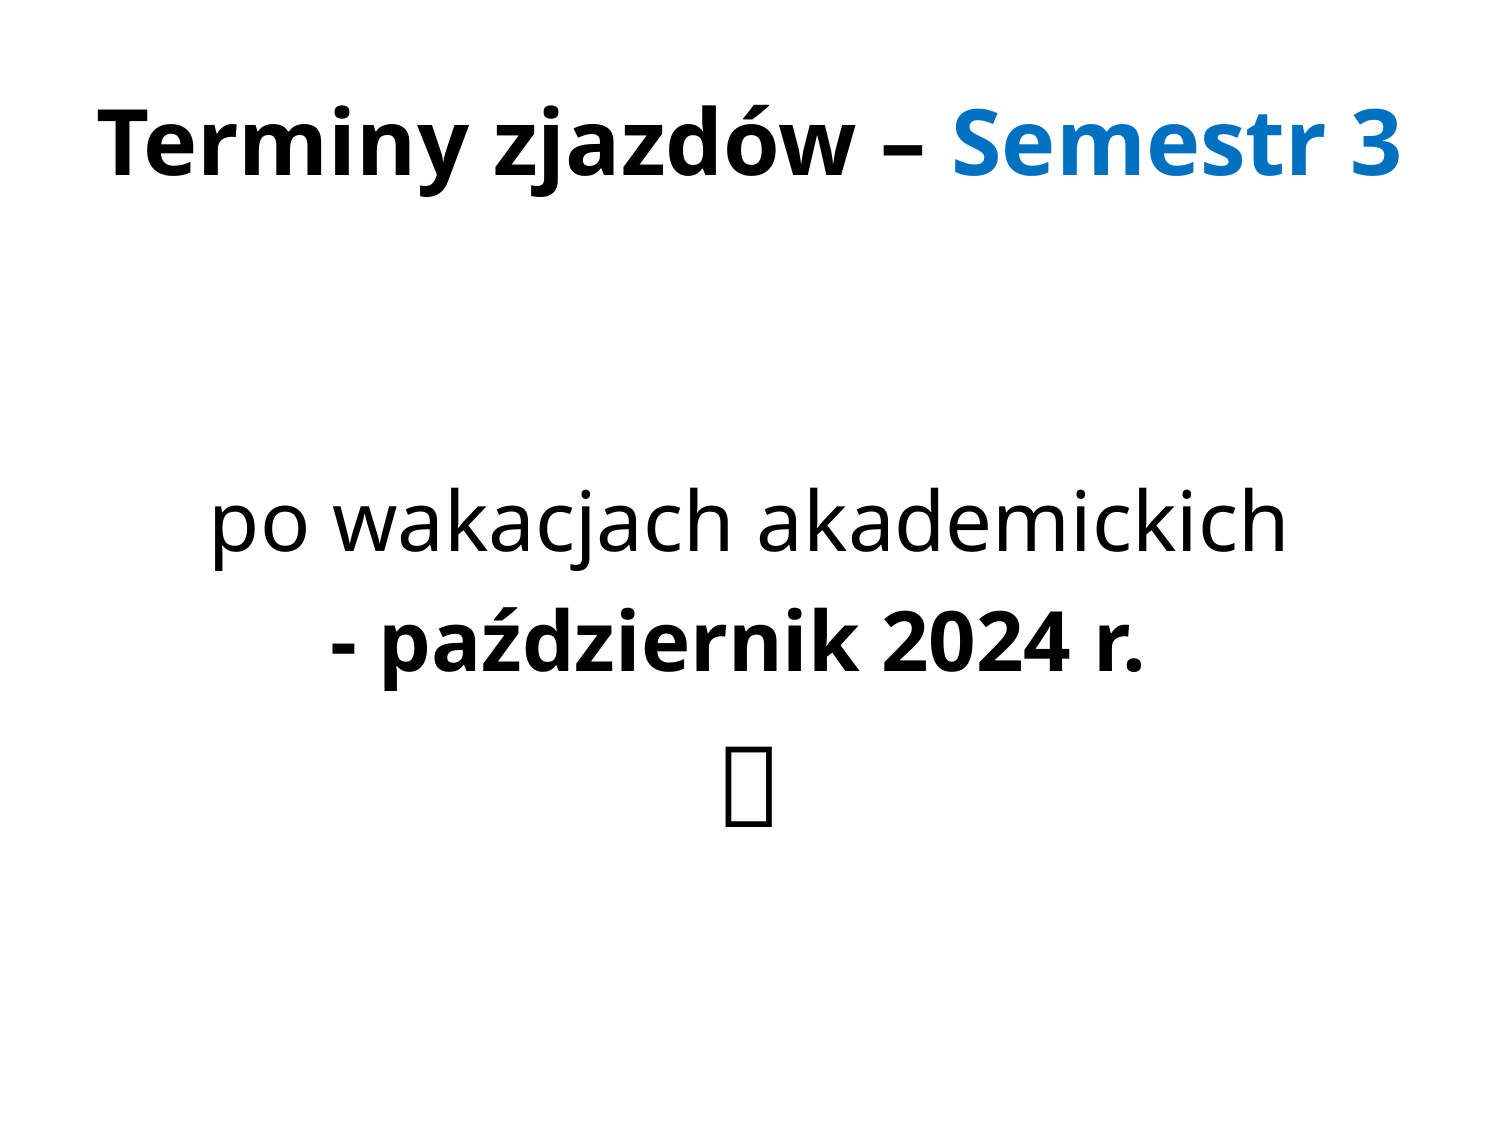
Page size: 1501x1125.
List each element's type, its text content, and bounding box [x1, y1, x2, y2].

list po wakacjach akademickich - październik 2024 r.  [180, 264, 1319, 983]
title Terminy zjazdów – Semestr 3 [75, 45, 1426, 233]
